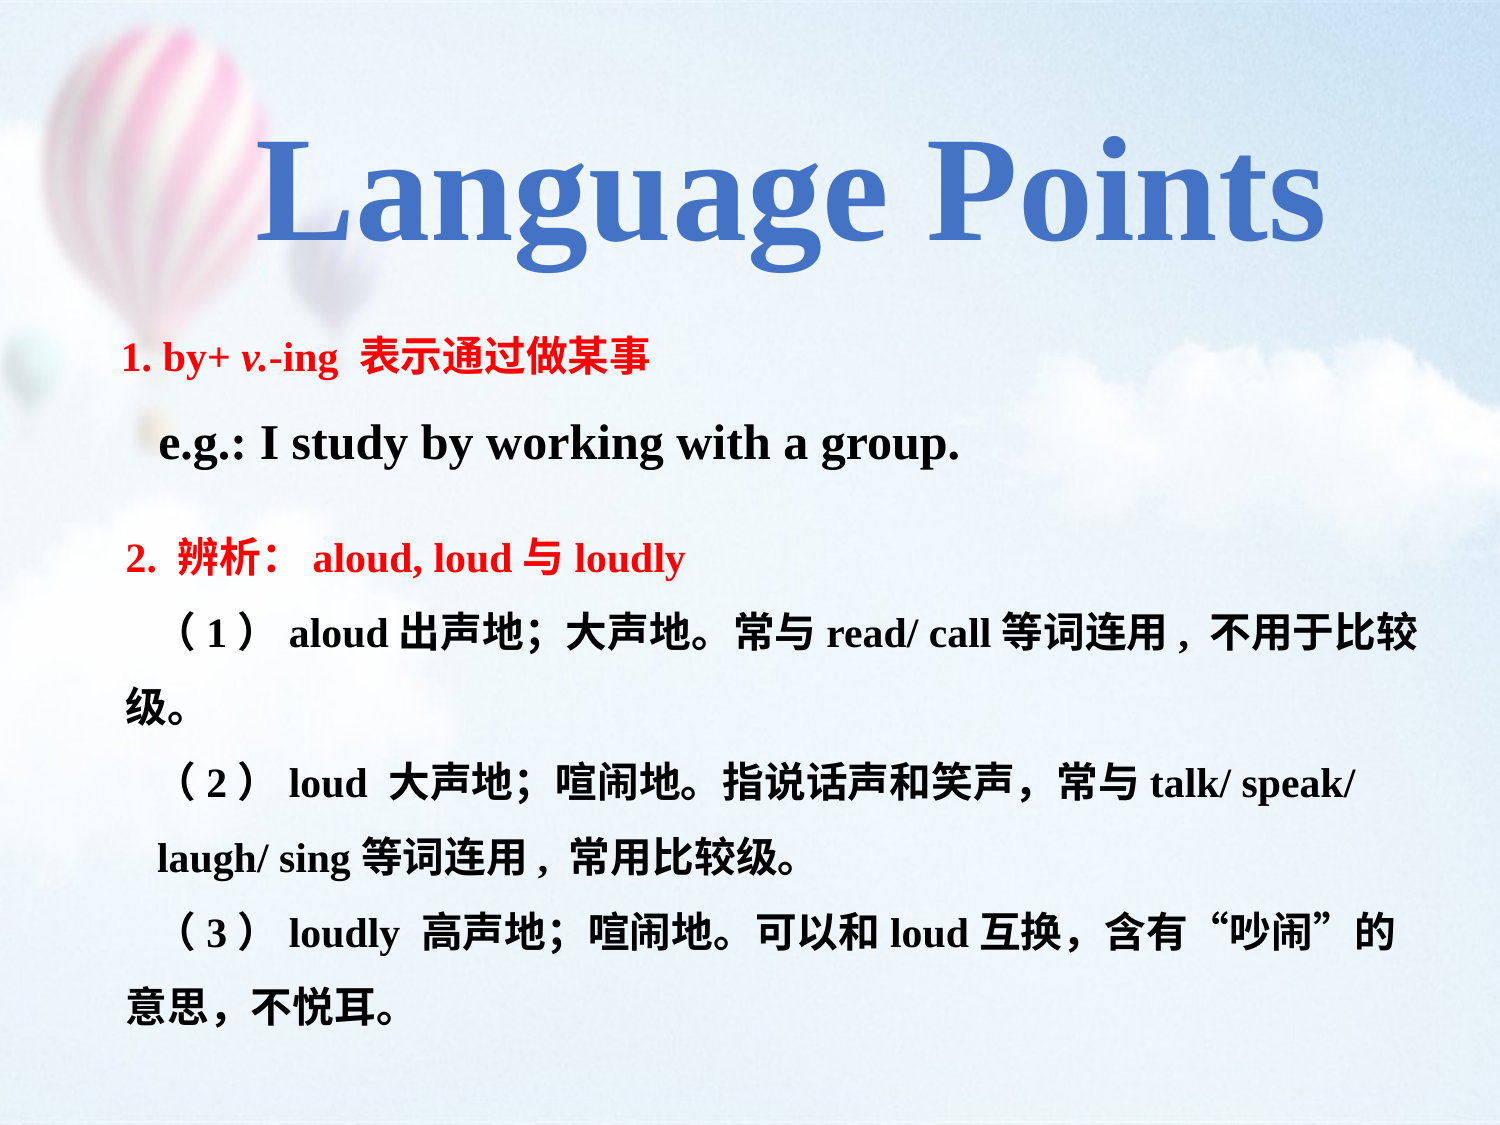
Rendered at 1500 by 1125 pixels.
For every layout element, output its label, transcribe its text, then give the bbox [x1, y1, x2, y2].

text_box 2. 辨析：aloud, loud与loudly （1）aloud出声地；大声地。常与read/ call等词连用, 不用于比较级。 （2）loud 大声地；喧闹地。指说话声和笑声，常与talk/ speak/ laugh/ sing等词连用, 常用比较级。 （3）loudly 高声地；喧闹地。可以和loud互换，含有“吵闹”的意思，不悦耳。 [110, 498, 1446, 1039]
picture [0, 0, 1500, 1125]
text_box 1. by+ v.-ing 表示通过做某事 e.g.: I study by working with a group. [106, 297, 1370, 478]
text_box Language Points [241, 83, 1342, 278]
